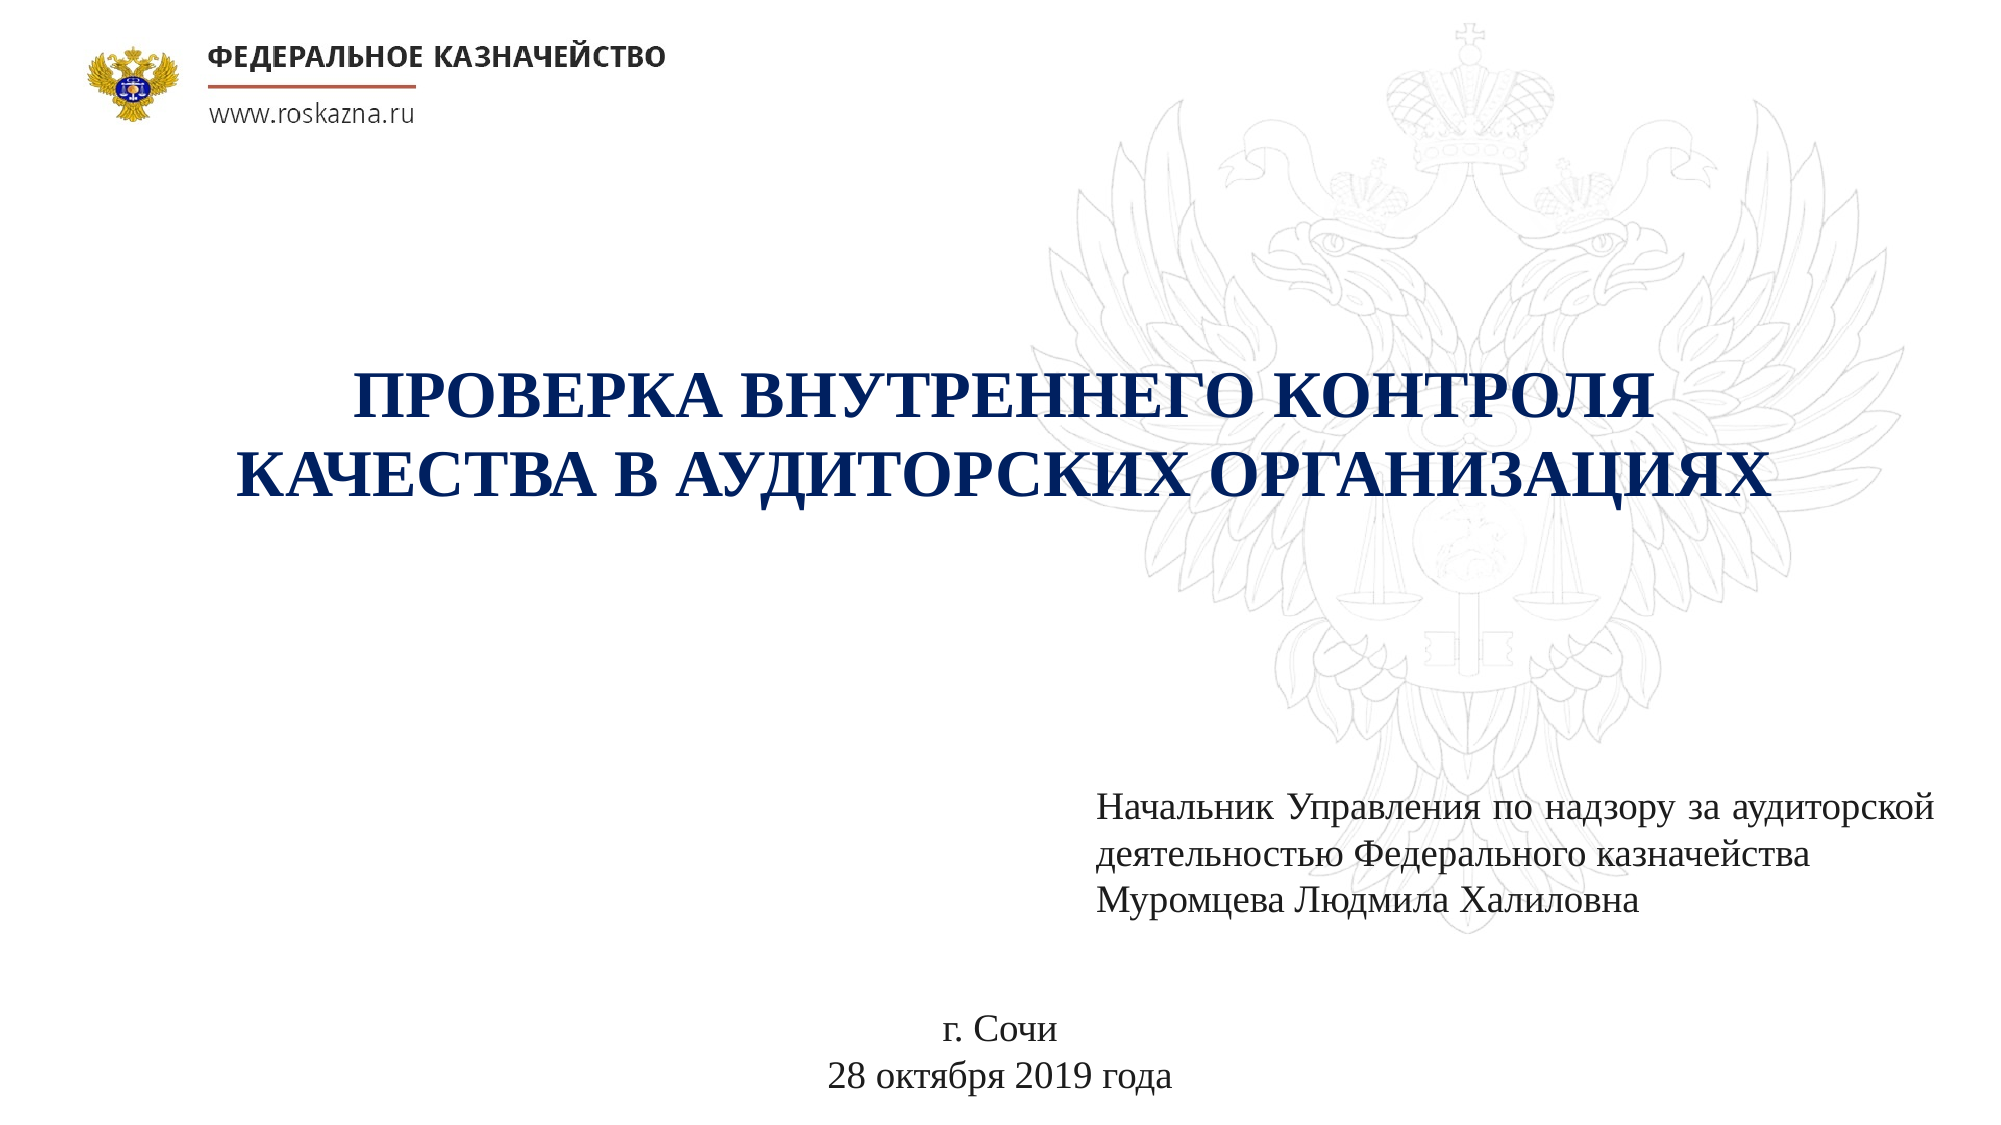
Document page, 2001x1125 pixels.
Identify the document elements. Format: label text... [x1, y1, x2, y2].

text_box [60, 314, 968, 541]
text_box г. Сочи 28 октября 2019 года [637, 995, 1363, 1104]
picture [968, 0, 1995, 956]
picture [0, 0, 711, 158]
text_box ПРОВЕРКА ВНУТРЕННЕГО КОНТРОЛЯ КАЧЕСТВА В АУДИТОРСКИХ ОРГАНИЗАЦИЯХ [150, 342, 968, 518]
